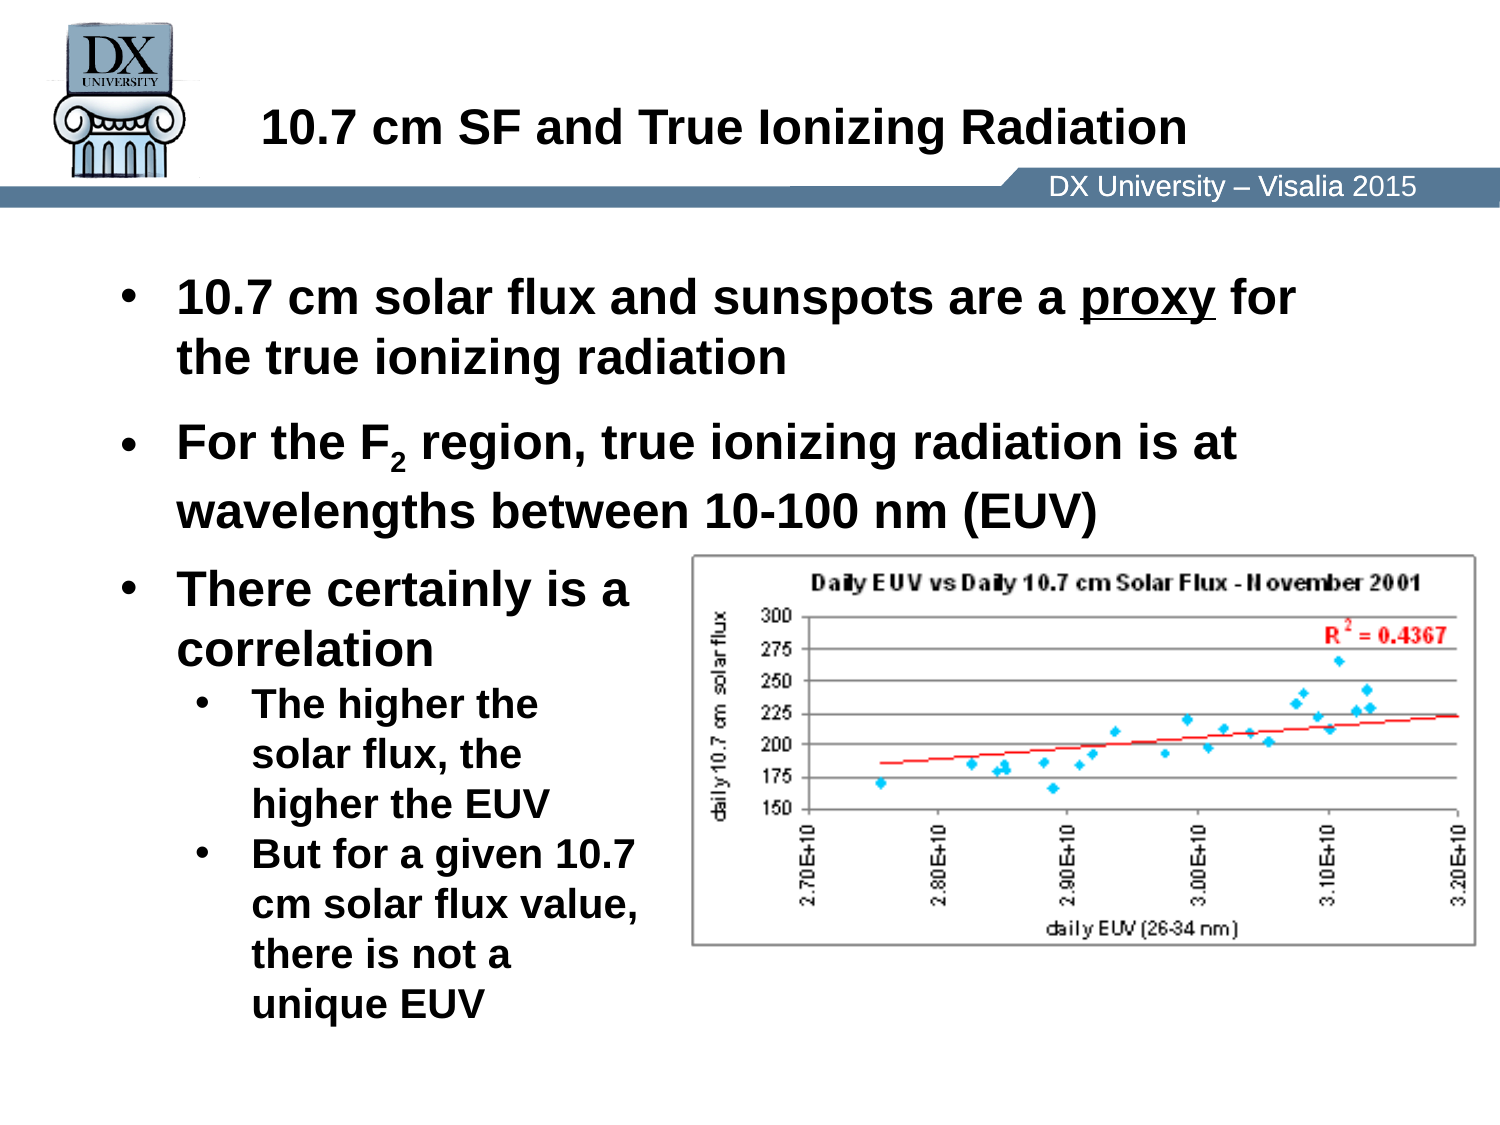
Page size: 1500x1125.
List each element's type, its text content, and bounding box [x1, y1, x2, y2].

title 10.7 cm SF and True Ionizing Radiation [246, 38, 1367, 163]
text_box 10.7 cm solar flux and sunspots are a proxy for the true ionizing radiation For the F2 region, true ionizing radiation is at wavelengths between 10-100 nm (EUV) [105, 257, 1367, 546]
picture [686, 549, 1487, 957]
text_box There certainly is a correlation The higher the solar flux, the higher the EUV But for a given 10.7 cm solar flux value, there is not a unique EUV [105, 549, 665, 1035]
picture [34, 20, 206, 183]
